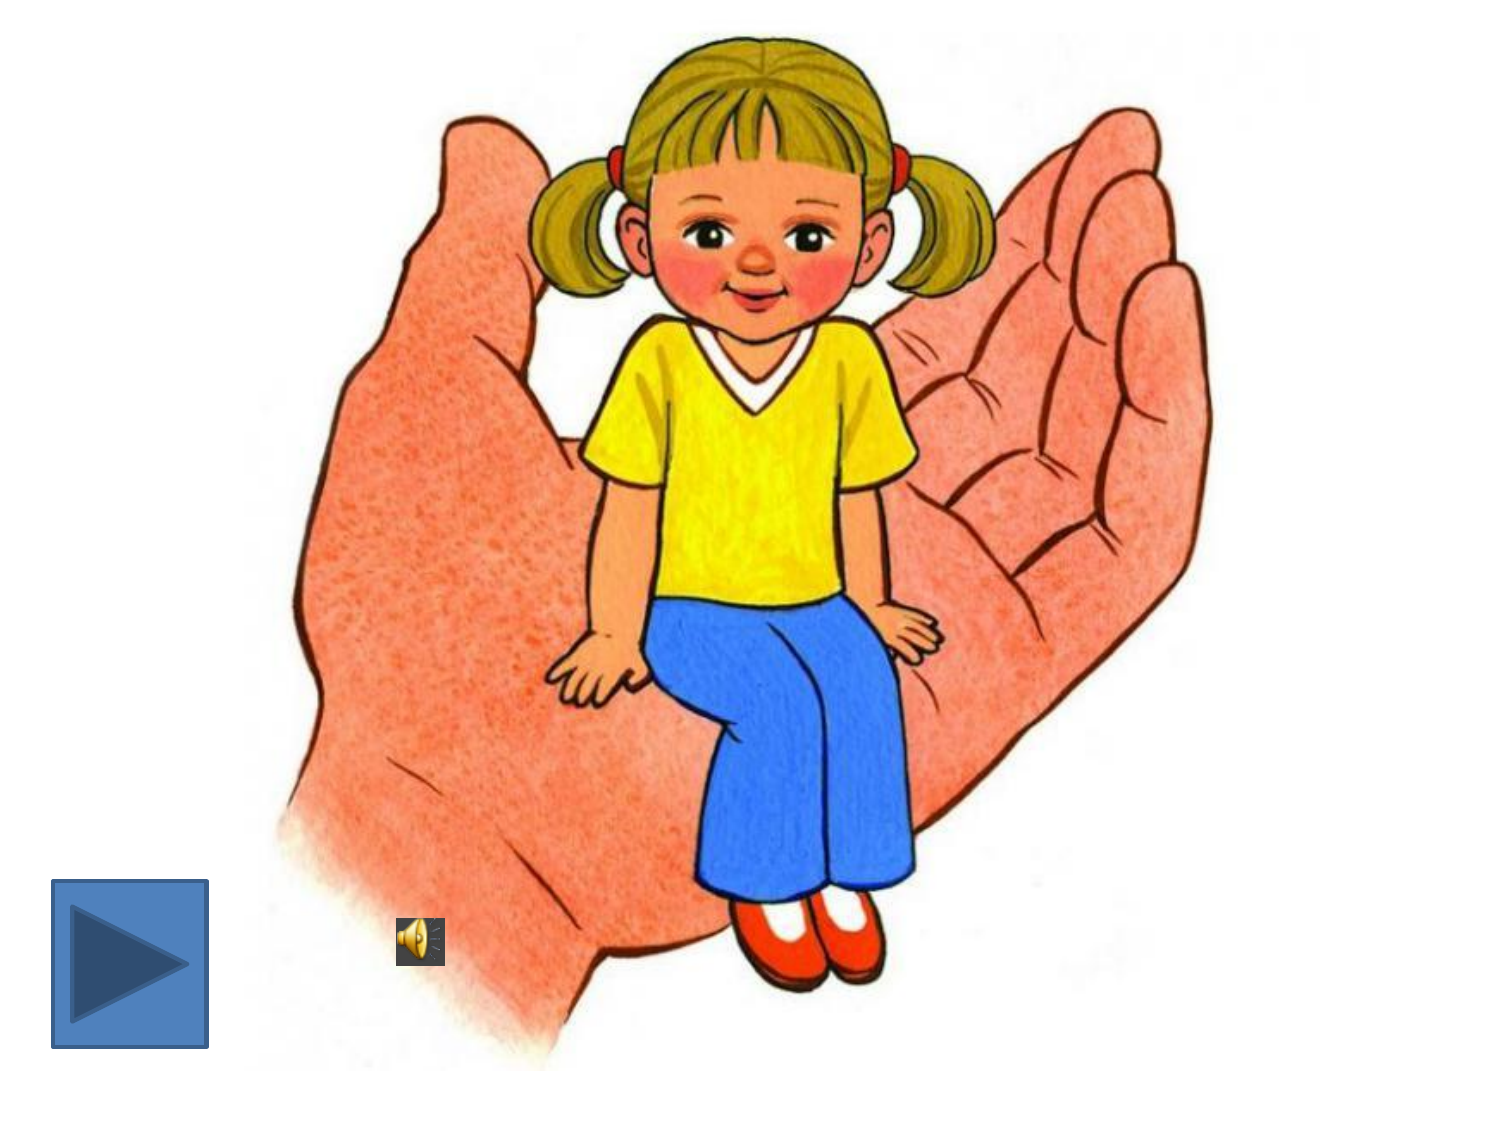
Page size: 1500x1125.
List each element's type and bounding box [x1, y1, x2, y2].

picture [218, 6, 1321, 1071]
text_box [51, 879, 209, 1049]
